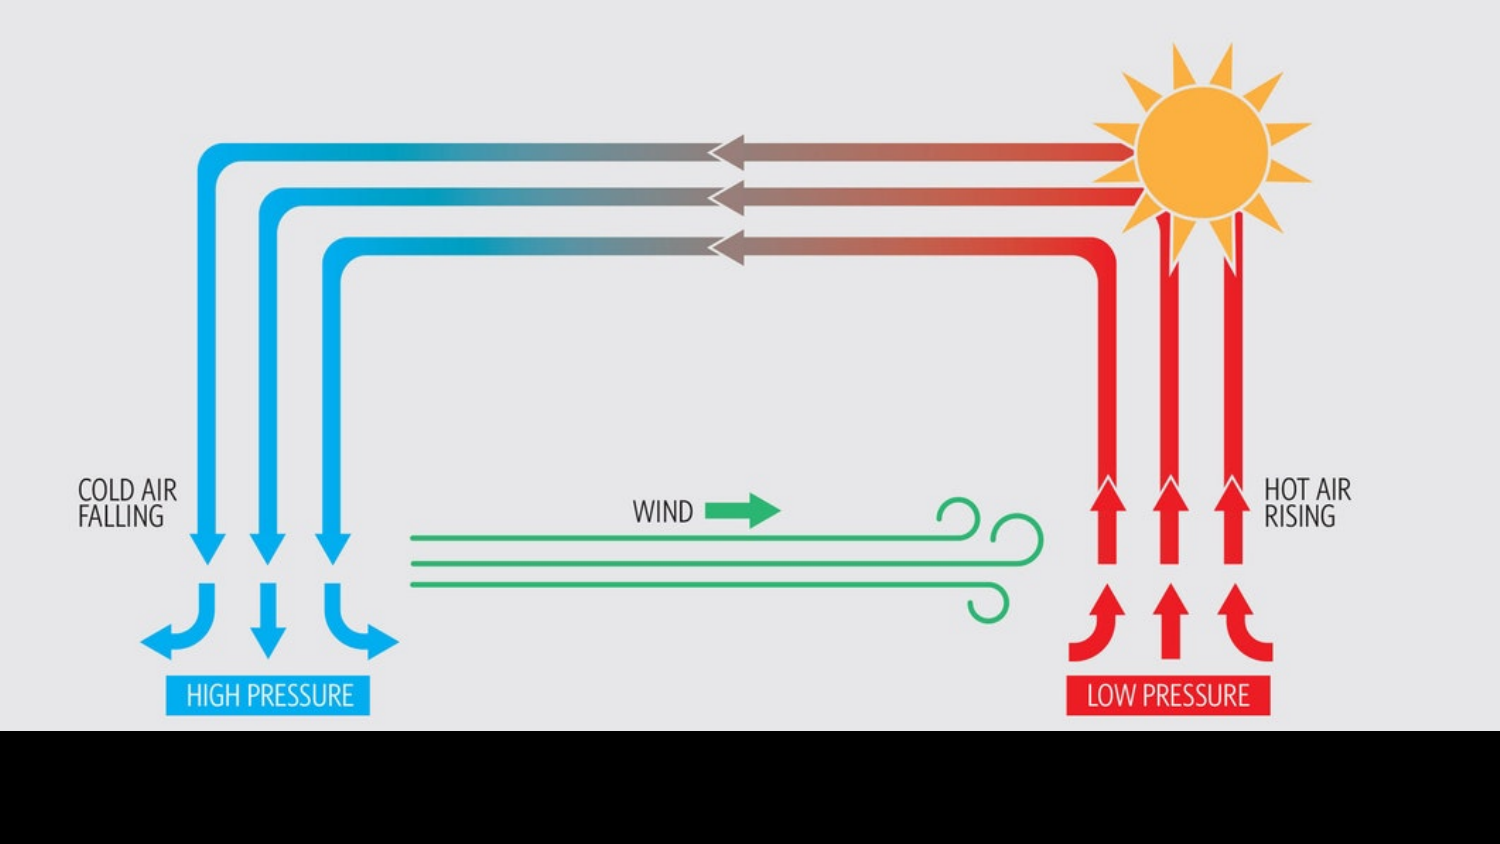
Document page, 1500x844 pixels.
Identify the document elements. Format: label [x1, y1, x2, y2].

picture [0, 0, 1500, 732]
